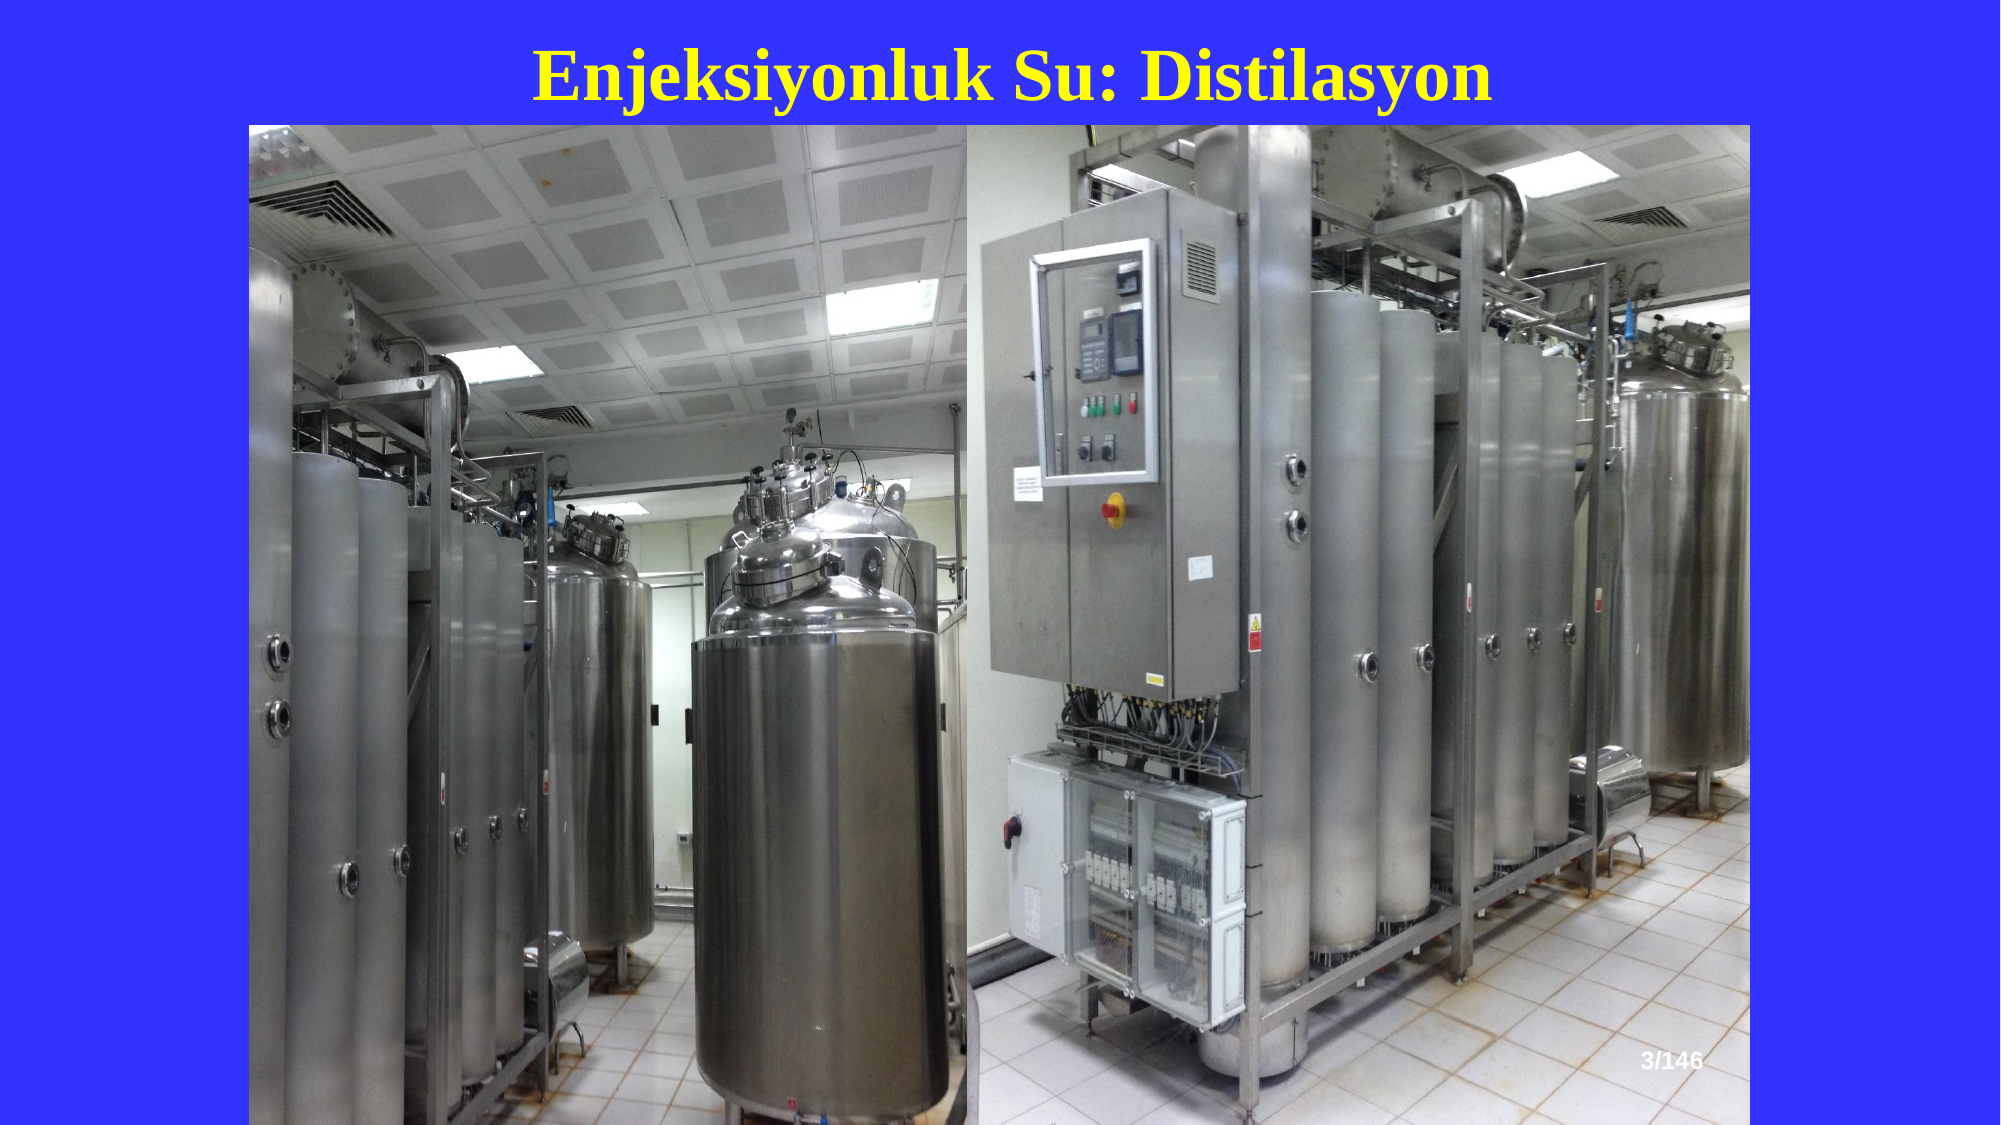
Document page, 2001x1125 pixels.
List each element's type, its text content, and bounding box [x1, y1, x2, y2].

picture [249, 125, 1750, 1125]
title Enjeksiyonluk Su: Distilasyon [530, 0, 1498, 125]
